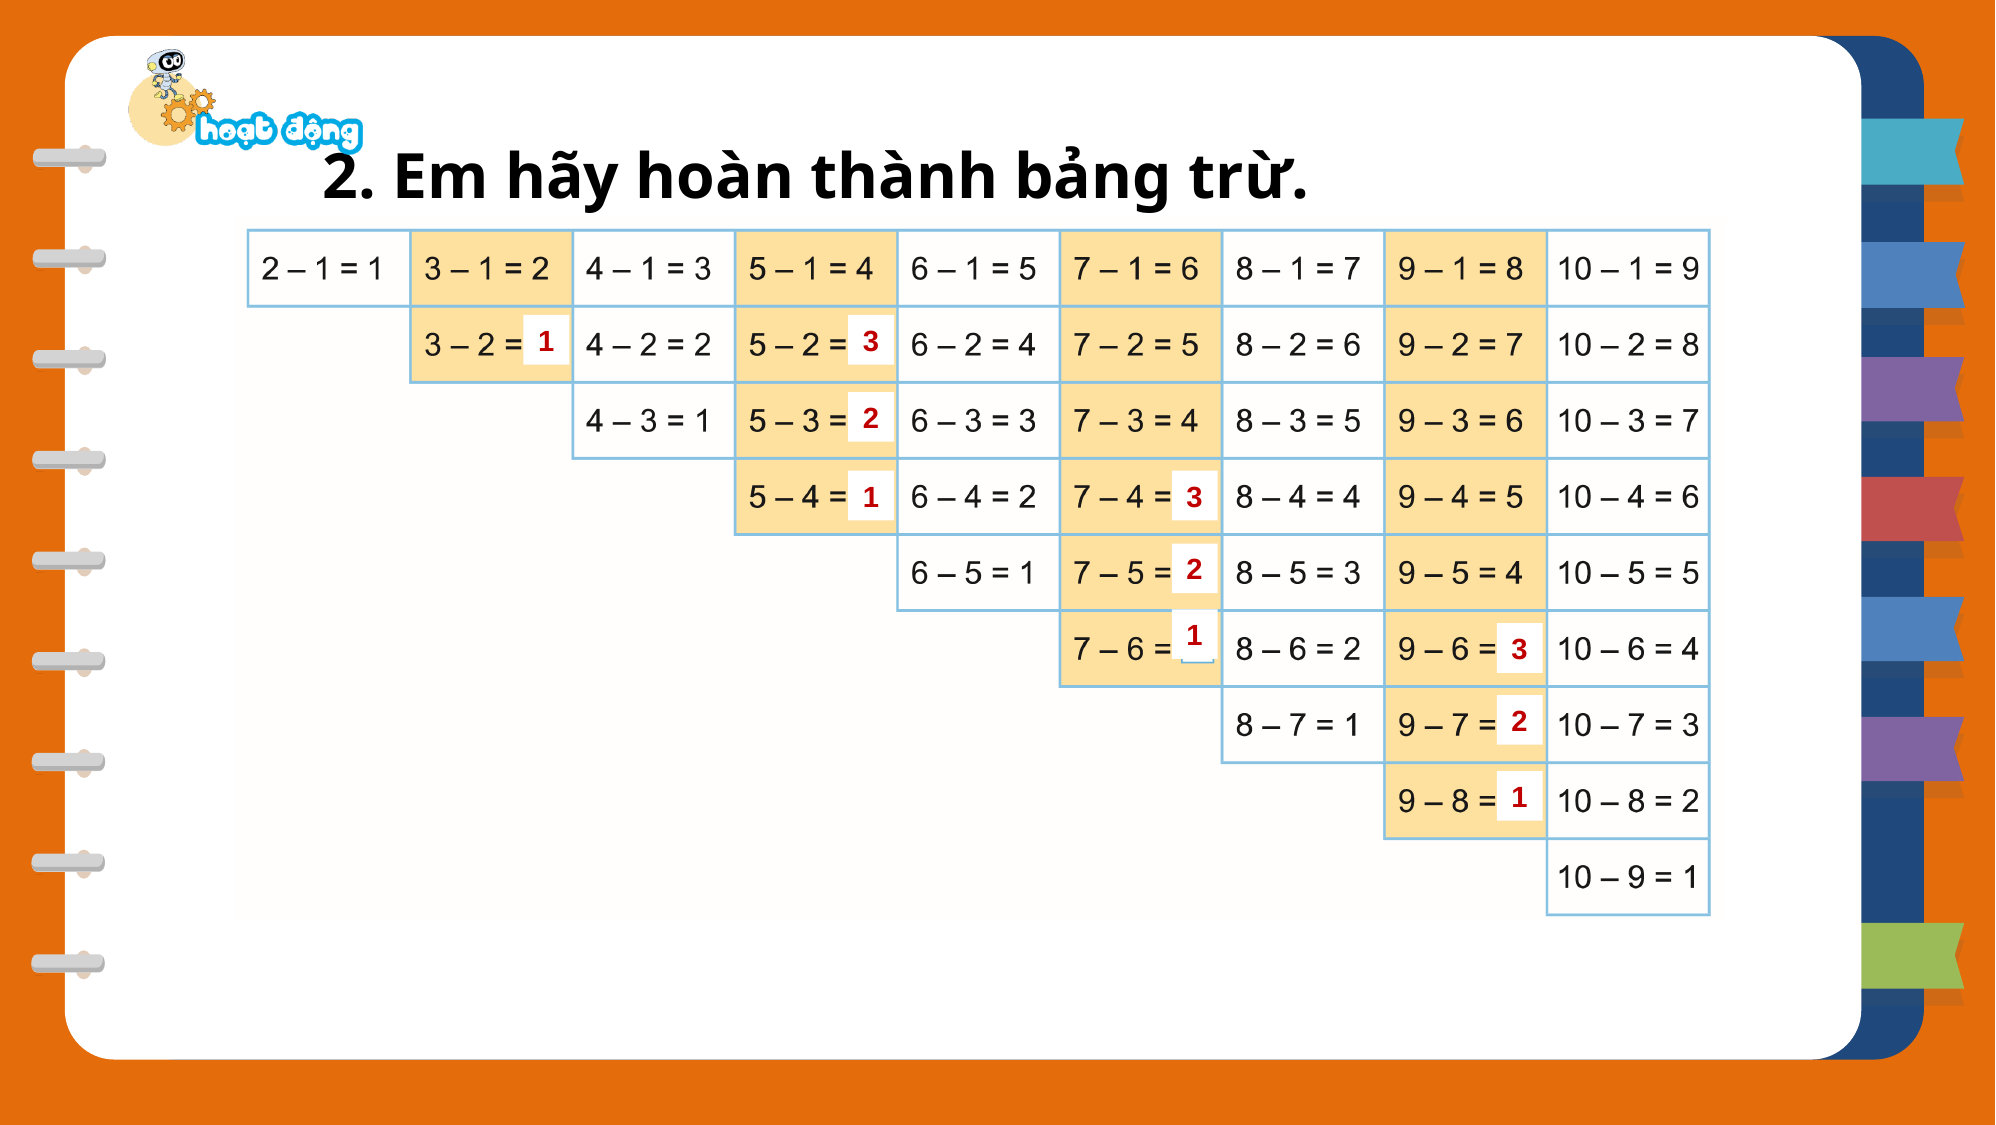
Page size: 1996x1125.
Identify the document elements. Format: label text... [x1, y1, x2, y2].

text_box 2. Em hãy hoàn thành bảng trừ. [308, 129, 1325, 215]
picture [234, 216, 1727, 921]
picture [109, 34, 384, 173]
